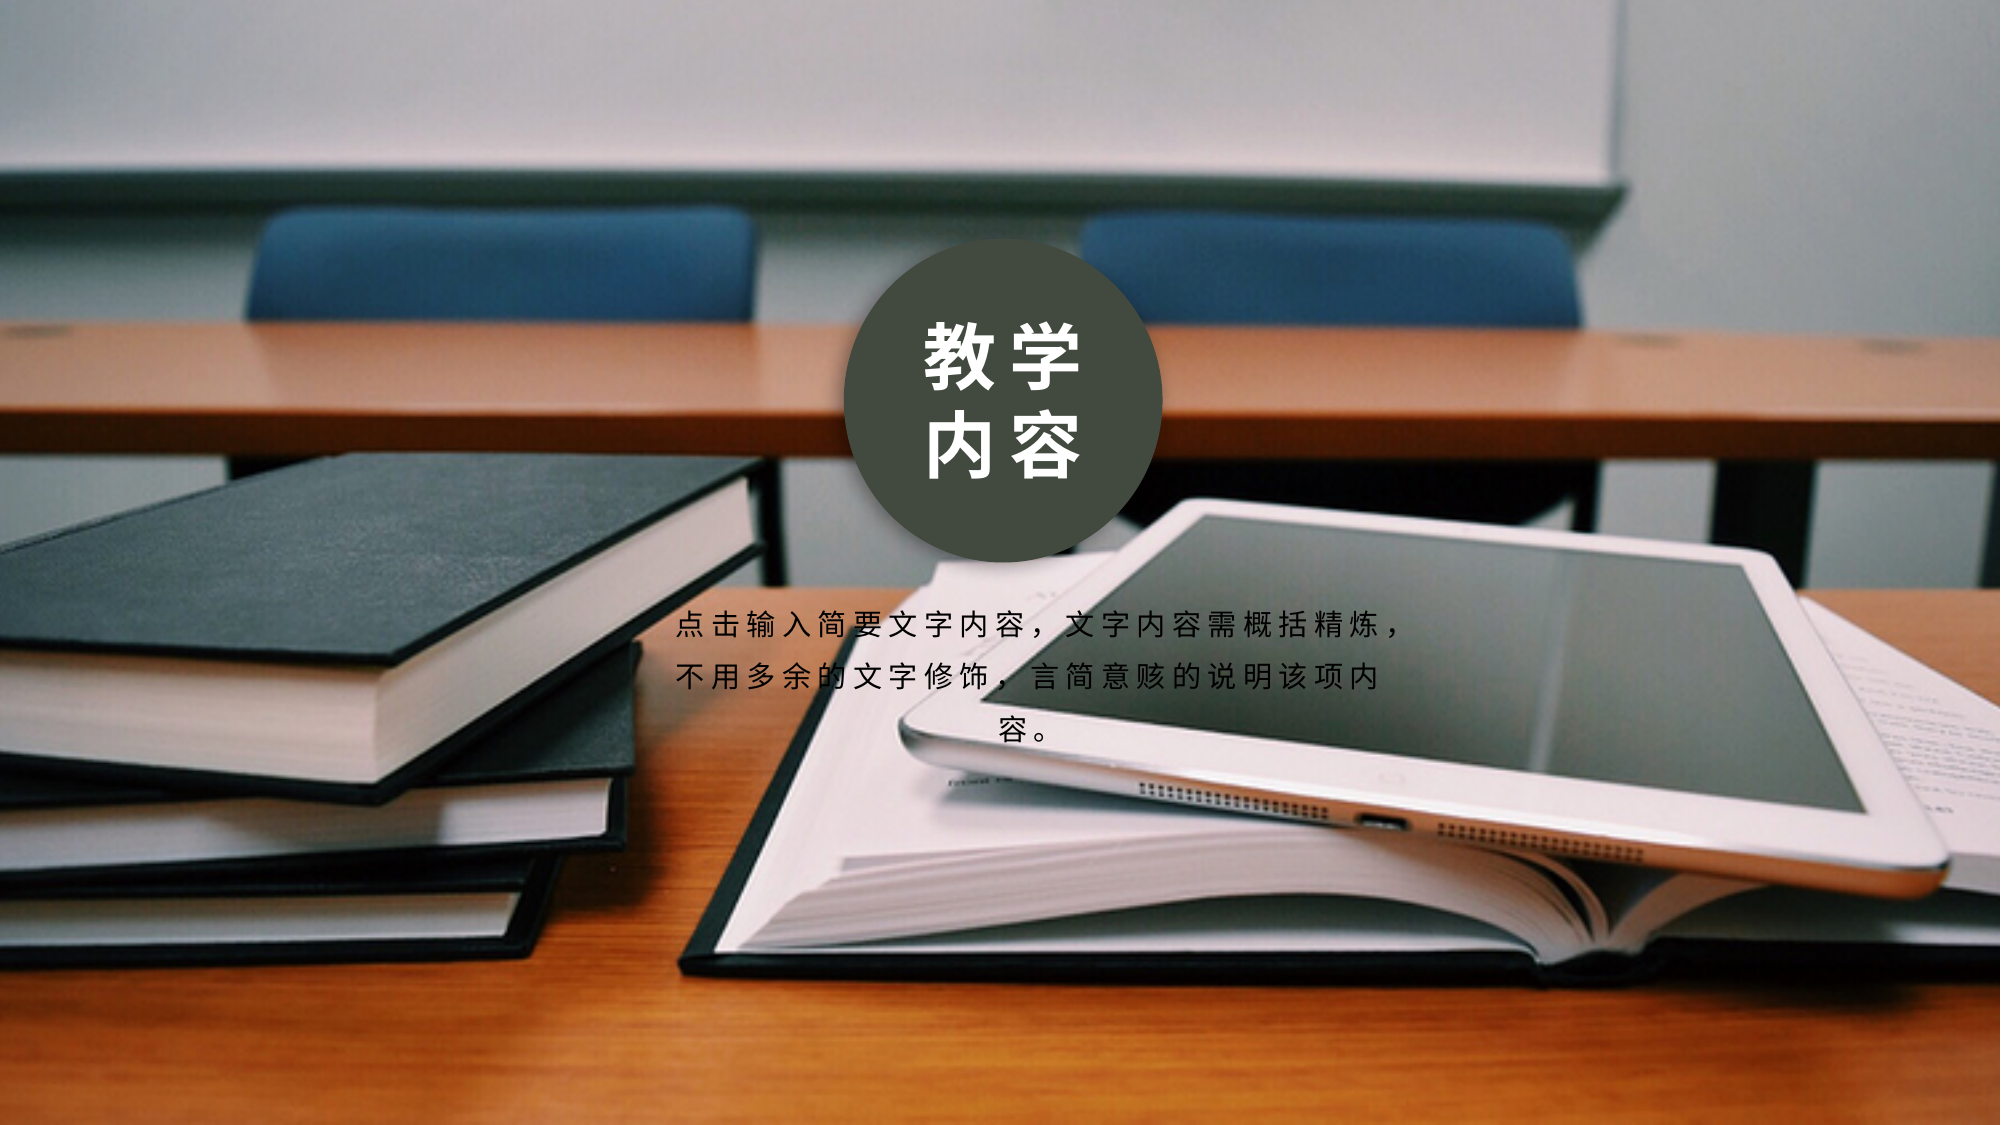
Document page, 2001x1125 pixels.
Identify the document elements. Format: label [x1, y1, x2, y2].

text_box [794, 238, 1212, 563]
picture [0, 0, 2000, 1125]
